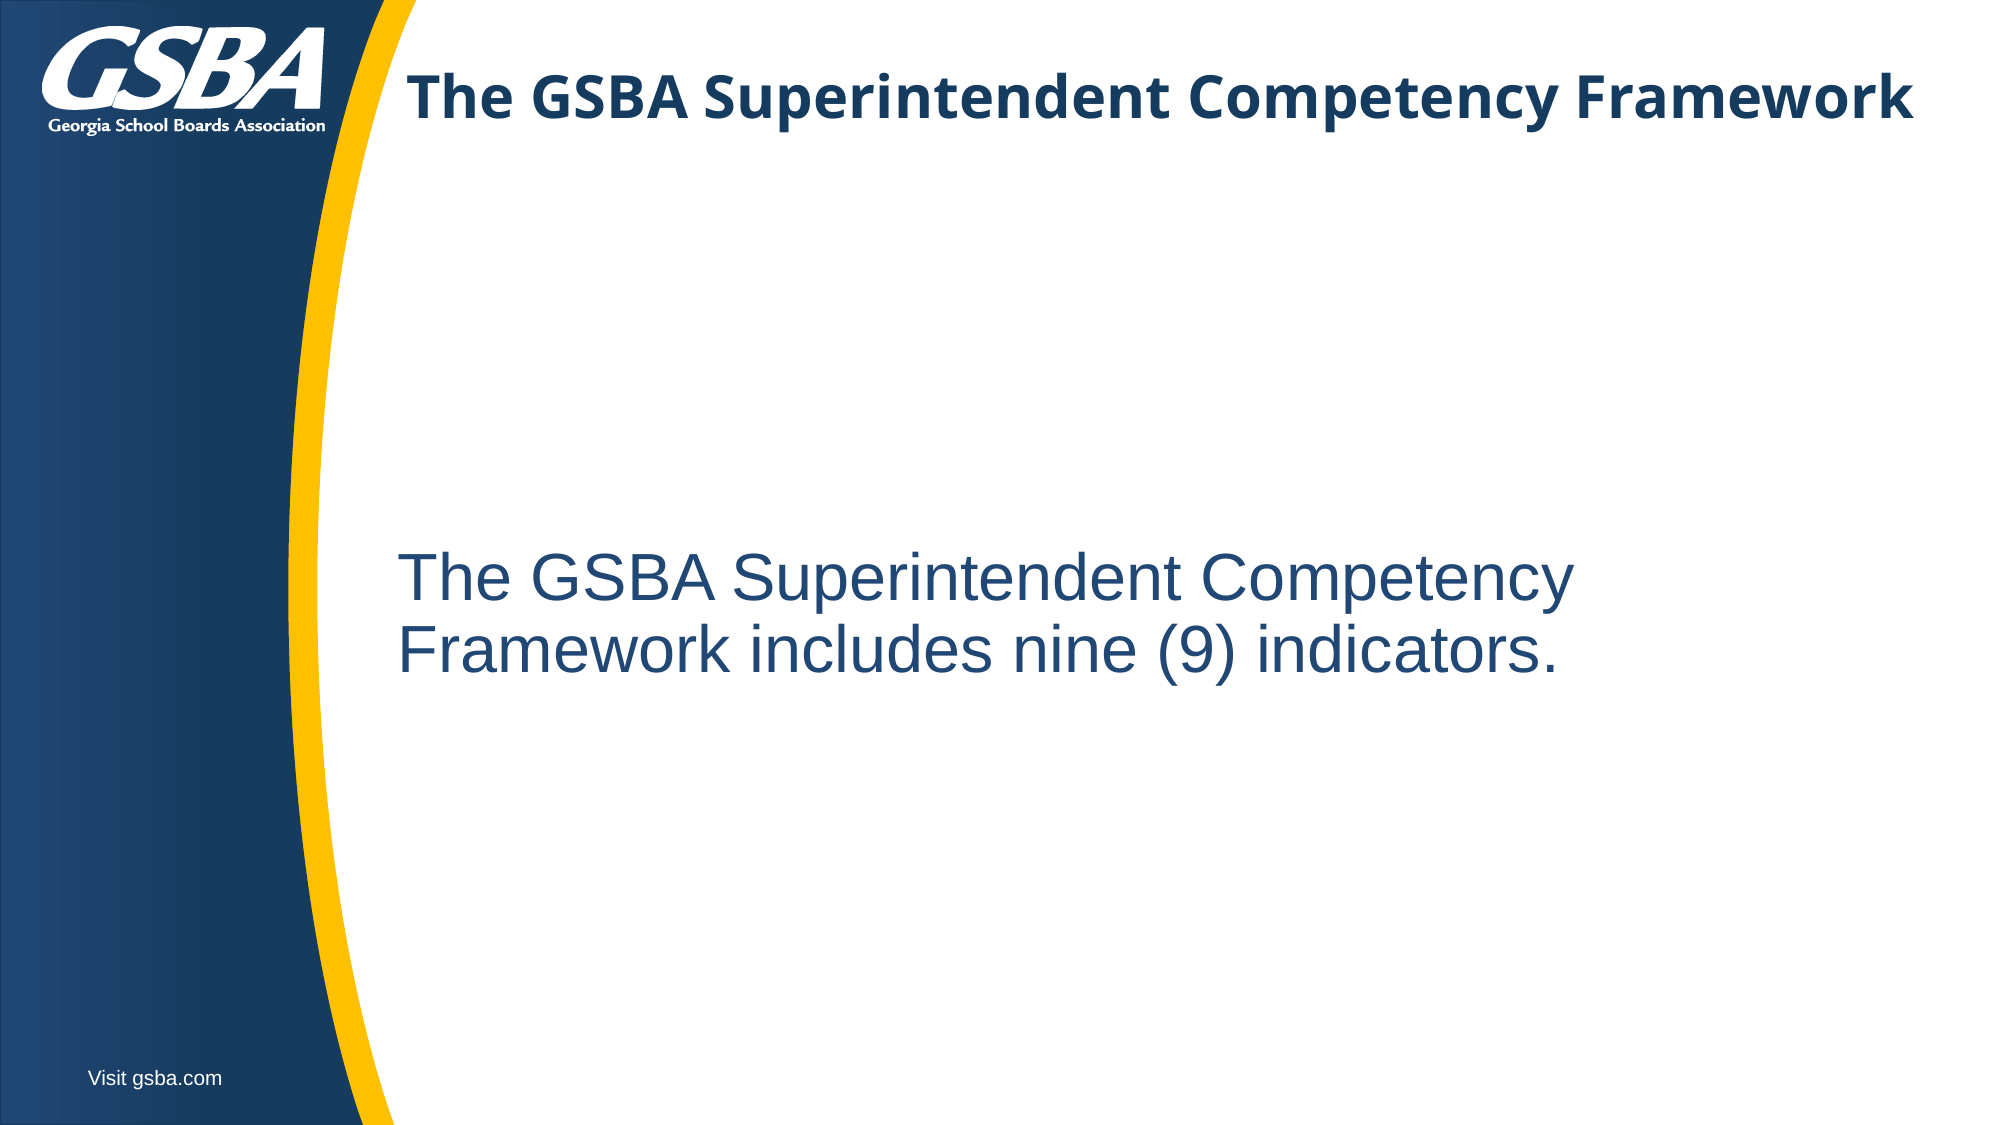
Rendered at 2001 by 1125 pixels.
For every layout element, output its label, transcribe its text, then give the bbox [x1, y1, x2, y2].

title The GSBA Superintendent Competency Framework [382, 59, 1940, 278]
picture [42, 26, 331, 136]
list The GSBA Superintendent Competency Framework includes nine (9) indicators. [382, 299, 1940, 1014]
